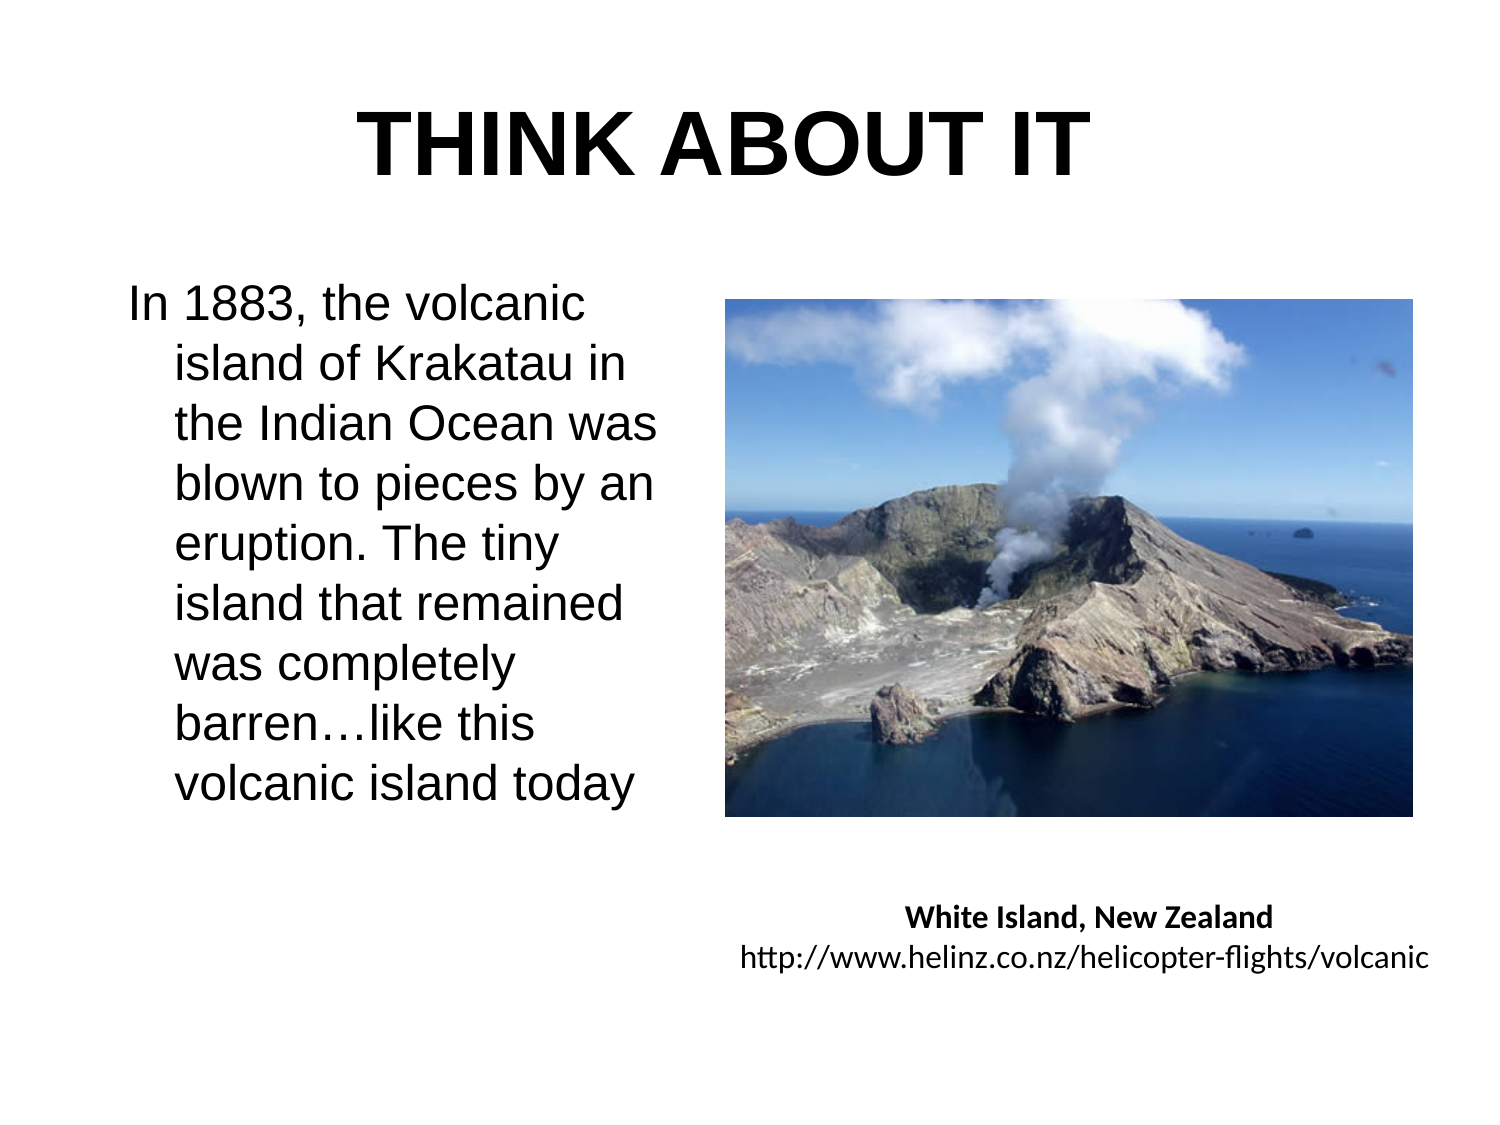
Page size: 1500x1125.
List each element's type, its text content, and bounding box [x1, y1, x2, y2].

title THINK ABOUT IT [75, 45, 1425, 233]
text_box White Island, New Zealand http://www.helinz.co.nz/helicopter-flights/volcanic [725, 887, 1454, 982]
list In 1883, the volcanic island of Krakatau in the Indian Ocean was blown to pieces by an eruption. The tiny island that remained was completely barren…like this volcanic island today [37, 262, 688, 850]
picture [724, 299, 1413, 817]
